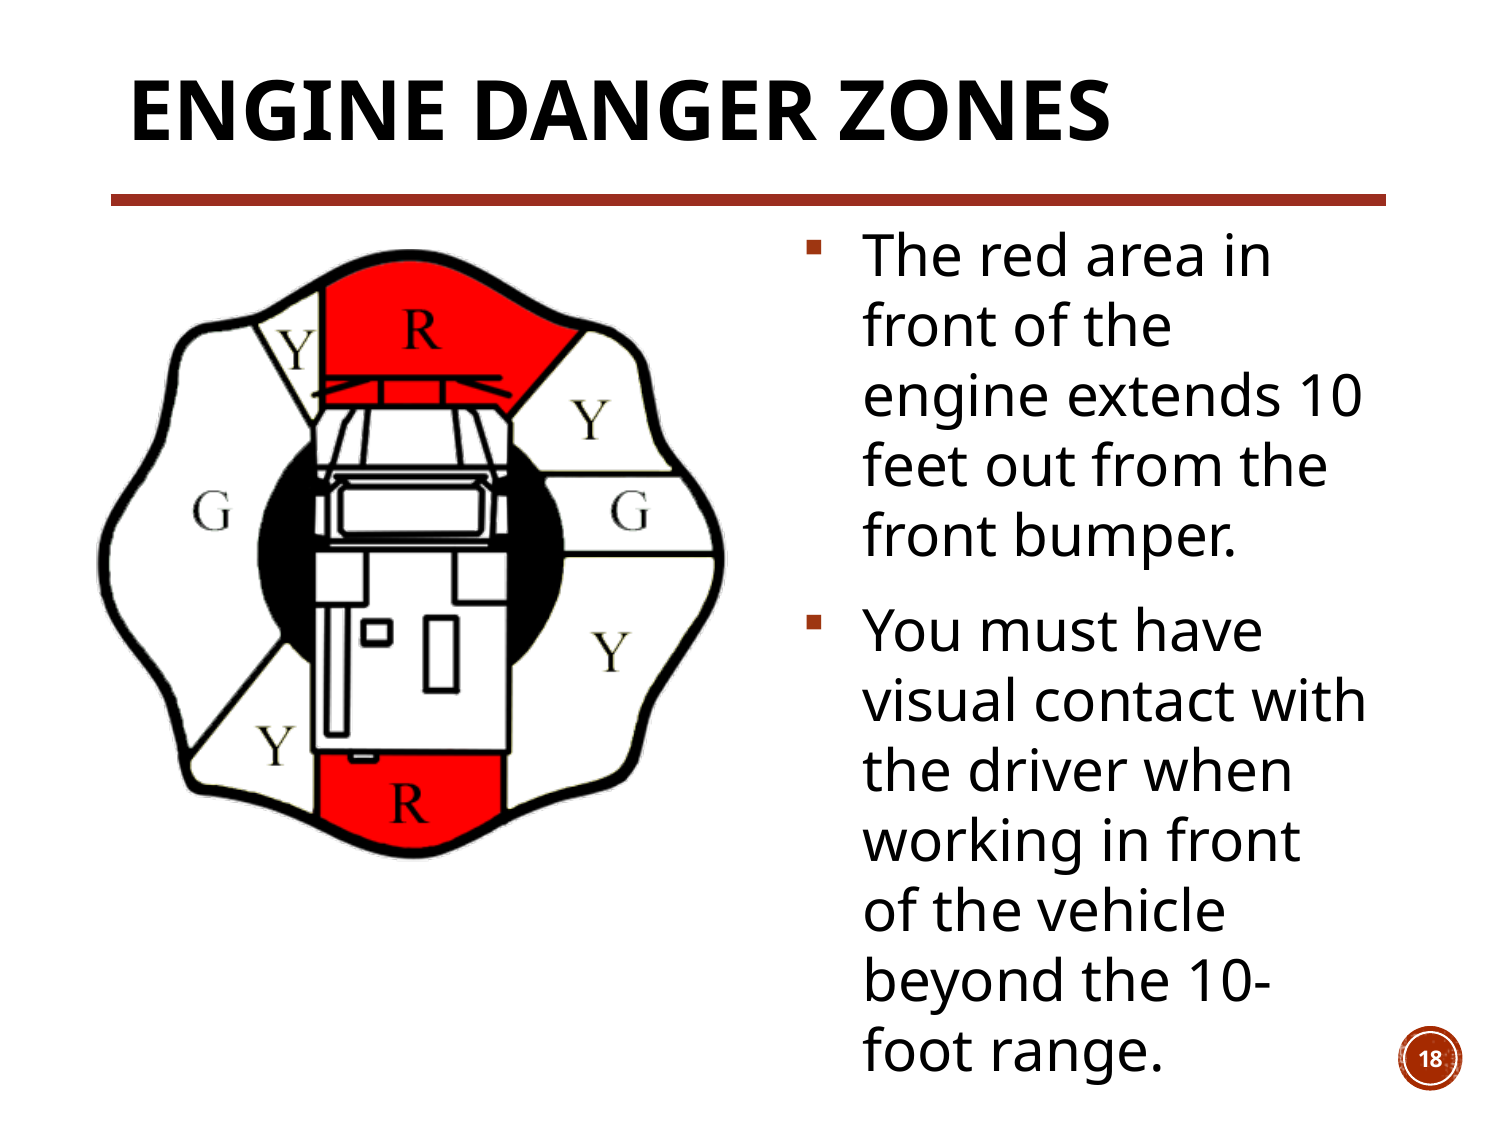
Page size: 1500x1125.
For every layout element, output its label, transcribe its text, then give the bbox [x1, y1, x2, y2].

picture [76, 249, 750, 863]
title Engine Danger Zones [112, 32, 1388, 183]
list The red area in front of the engine extends 10 feet out from the front bumper. You must have visual contact with the driver when working in front of the vehicle beyond the 10-foot range. [787, 211, 1388, 1100]
